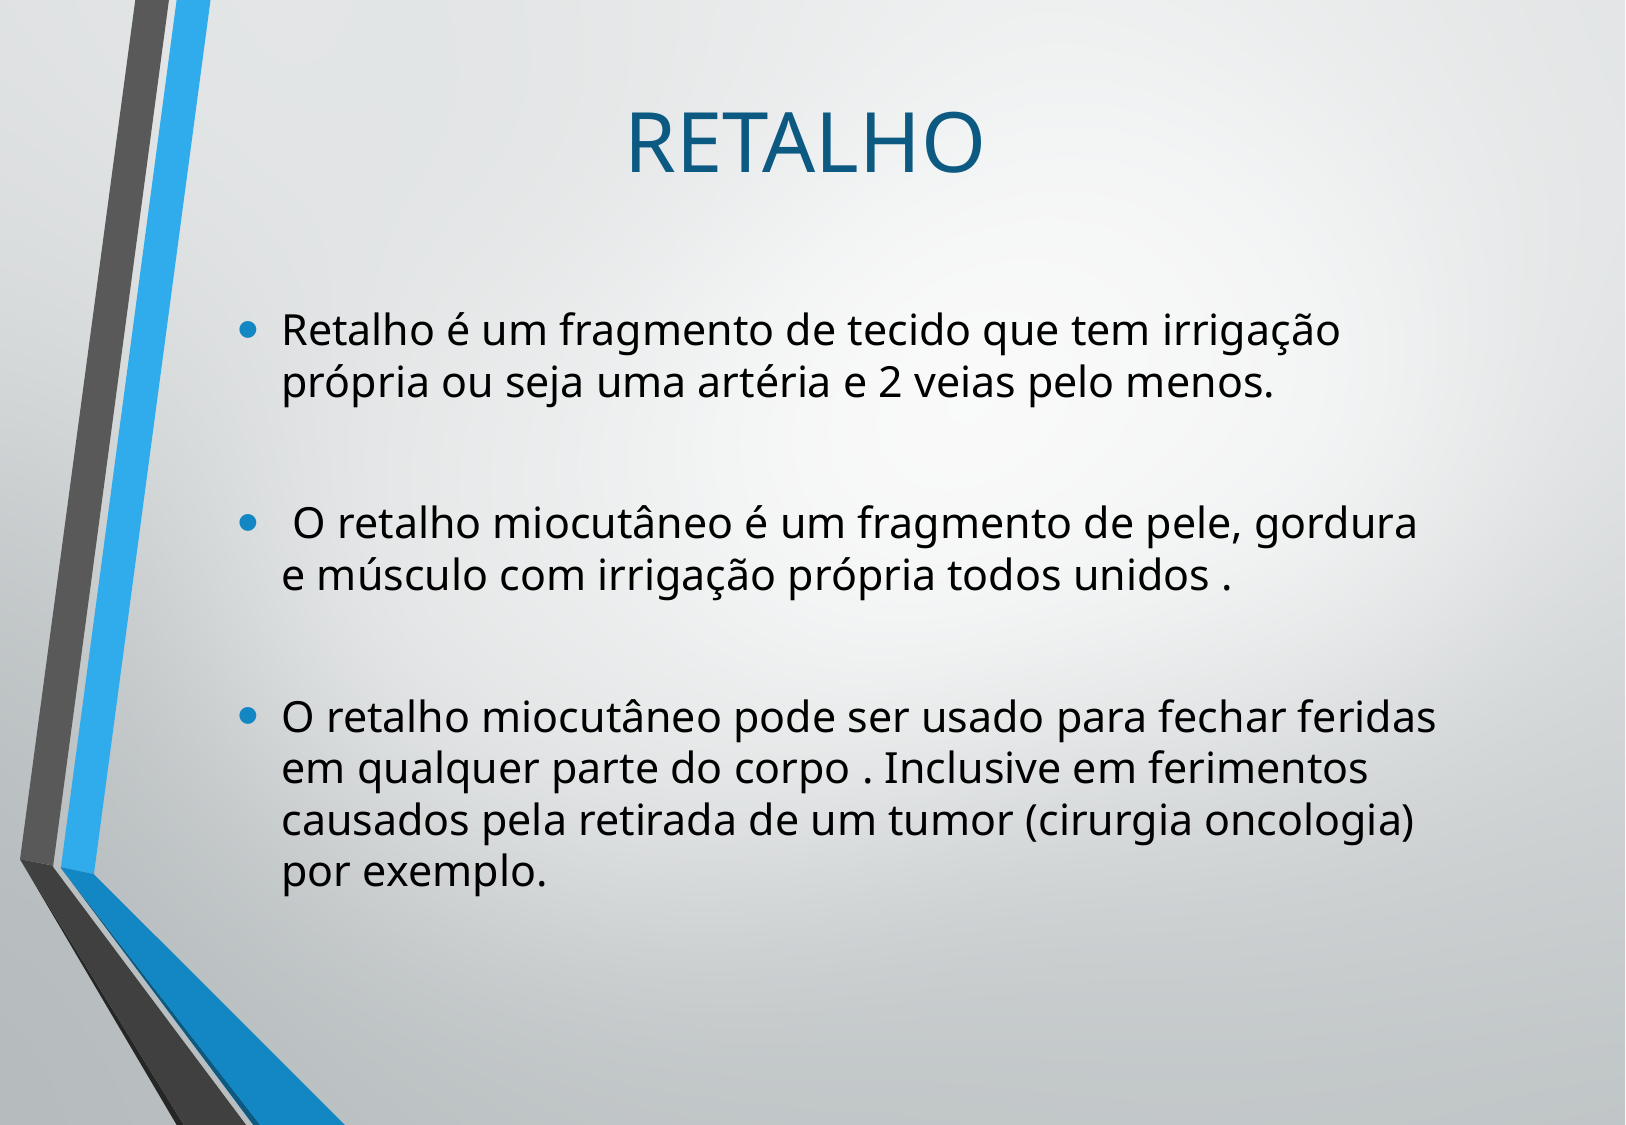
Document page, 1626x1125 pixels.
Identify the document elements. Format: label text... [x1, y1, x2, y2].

title RETALHO [249, 45, 1361, 233]
list Retalho é um fragmento de tecido que tem irrigação própria ou seja uma artéria e 2 veias pelo menos. O retalho miocutâneo é um fragmento de pele, gordura e músculo com irrigação própria todos unidos . O retalho miocutâneo pode ser usado para fechar feridas em qualquer parte do corpo . Inclusive em ferimentos causados pela retirada de um tumor (cirurgia oncologia) por exemplo. [222, 293, 1463, 1008]
